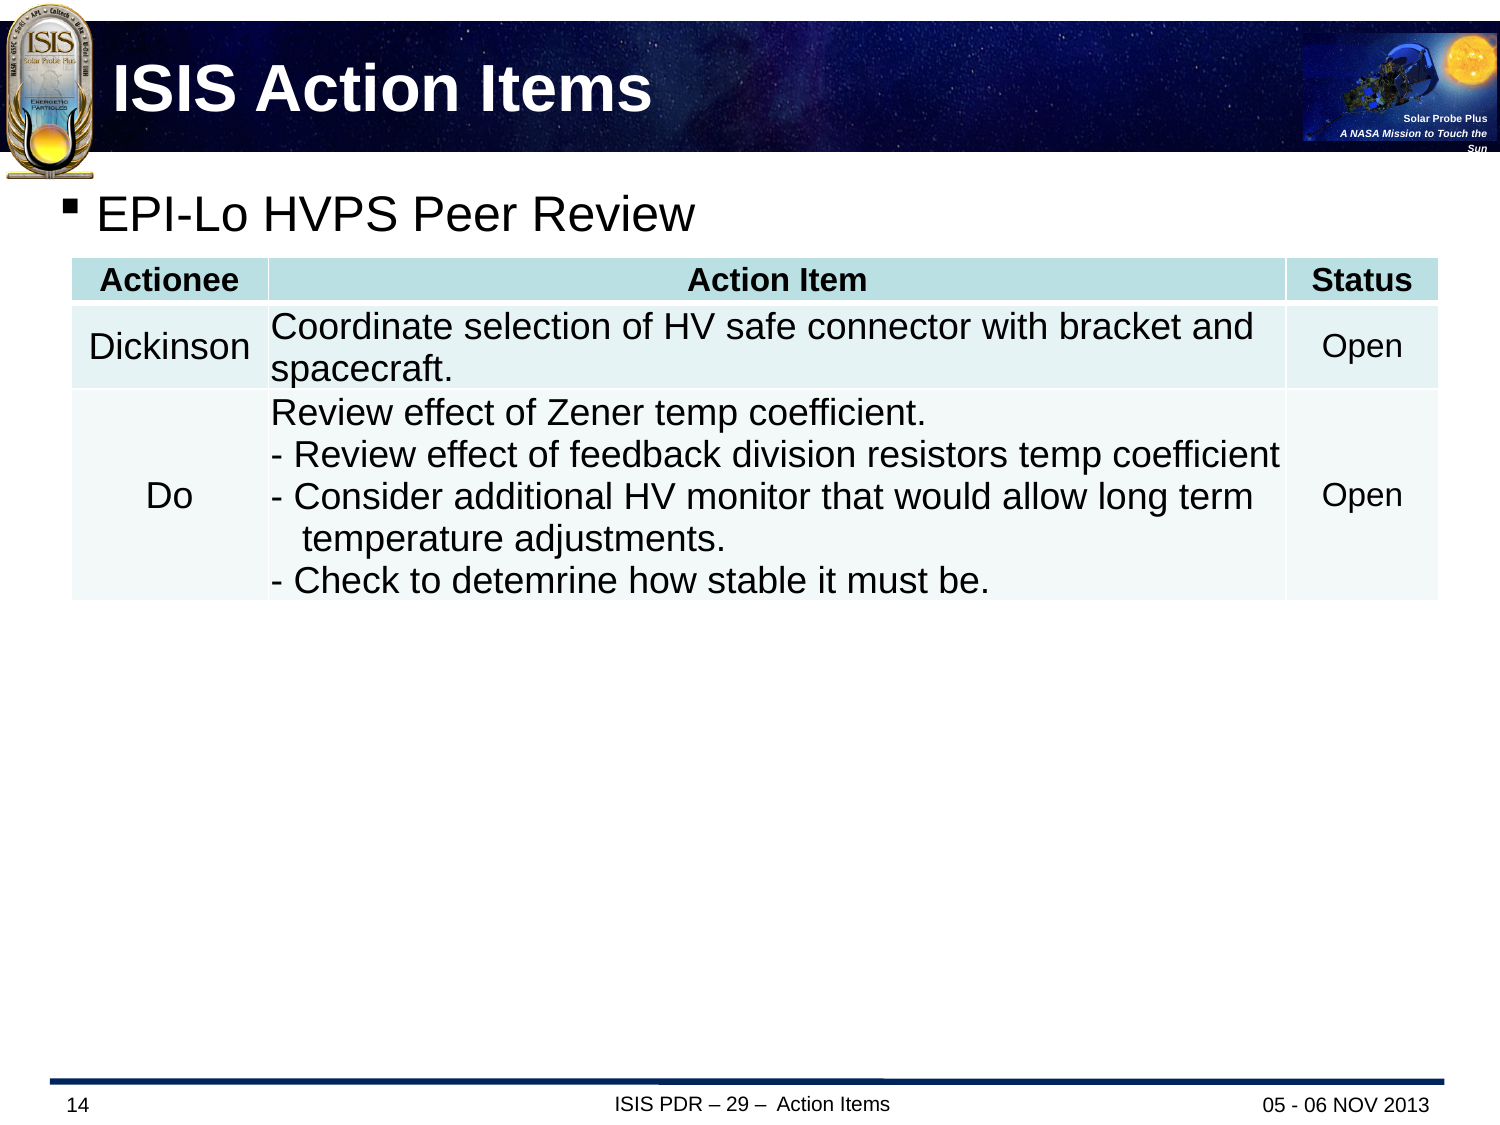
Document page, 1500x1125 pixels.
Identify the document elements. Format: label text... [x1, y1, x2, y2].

table_cell Open [1287, 390, 1438, 600]
list EPI-Lo HVPS Peer Review 8/21/13 [58, 185, 1442, 1046]
table_cell Coordinate selection of HV safe connector with bracket and spacecraft. [269, 306, 1285, 388]
table_cell Review effect of Zener temp coefficient. - Review effect of feedback division resistors temp coefficient - Consider additional HV monitor that would allow long term temperature adjustments. - Check to detemrine how stable it must be. [269, 390, 1285, 600]
table_header Status [1287, 258, 1438, 300]
title ISIS Action Items [112, 29, 1377, 140]
table_cell Open [1287, 306, 1438, 388]
table_cell Dickinson [72, 306, 268, 388]
picture [0, 2, 1500, 181]
table_header Action Item [269, 258, 1285, 300]
table_header Actionee [72, 258, 268, 300]
table_cell Do [72, 390, 268, 600]
